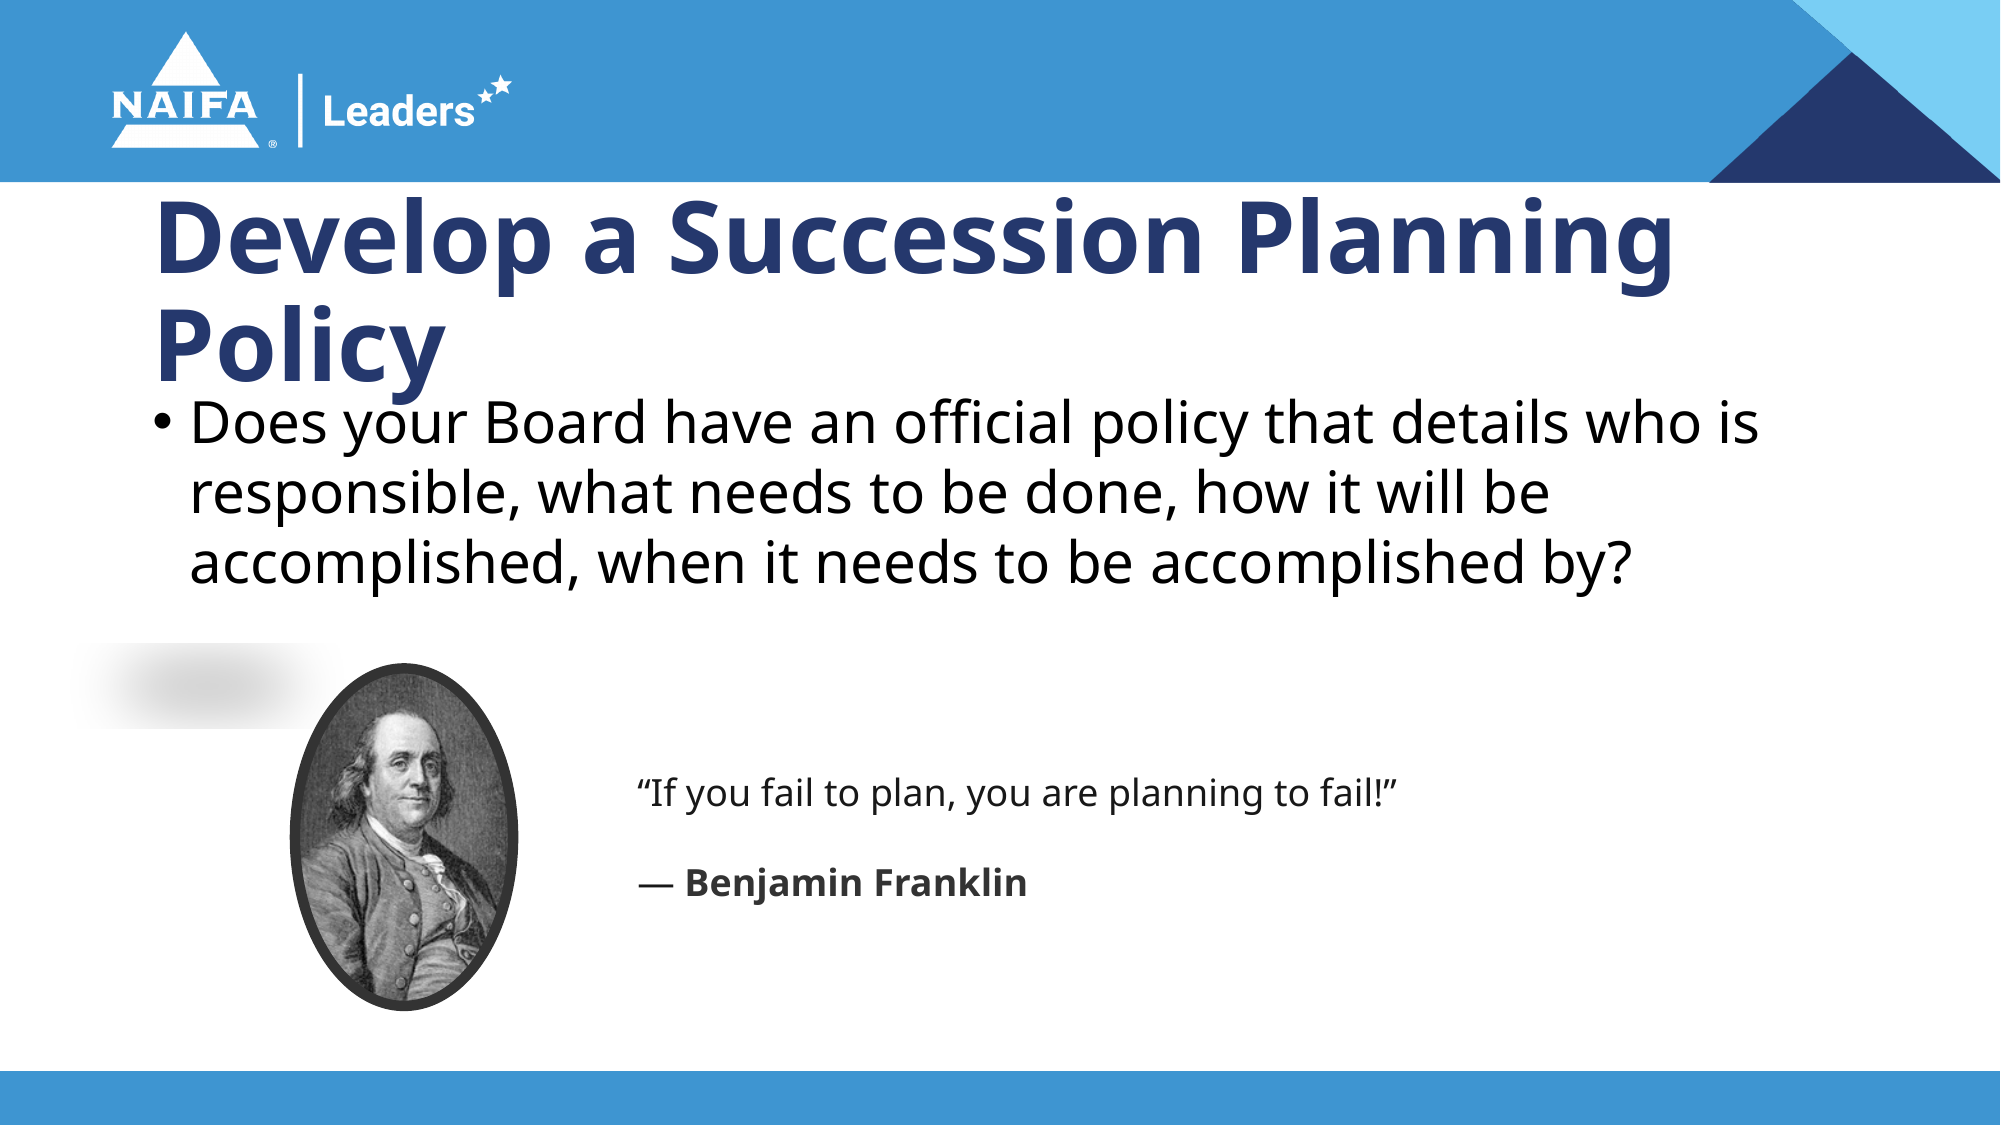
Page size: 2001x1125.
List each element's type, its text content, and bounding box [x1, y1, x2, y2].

picture [111, 31, 512, 148]
picture [294, 668, 514, 1006]
title Develop a Succession Planning Policy [137, 212, 1907, 378]
list Does your Board have an official policy that details who is responsible, what needs to be done, how it will be accomplished, when it needs to be accomplished by? [137, 377, 1863, 638]
picture [1708, 0, 2001, 183]
text_box “If you fail to plan, you are planning to fail!” ― Benjamin Franklin [622, 761, 1625, 912]
